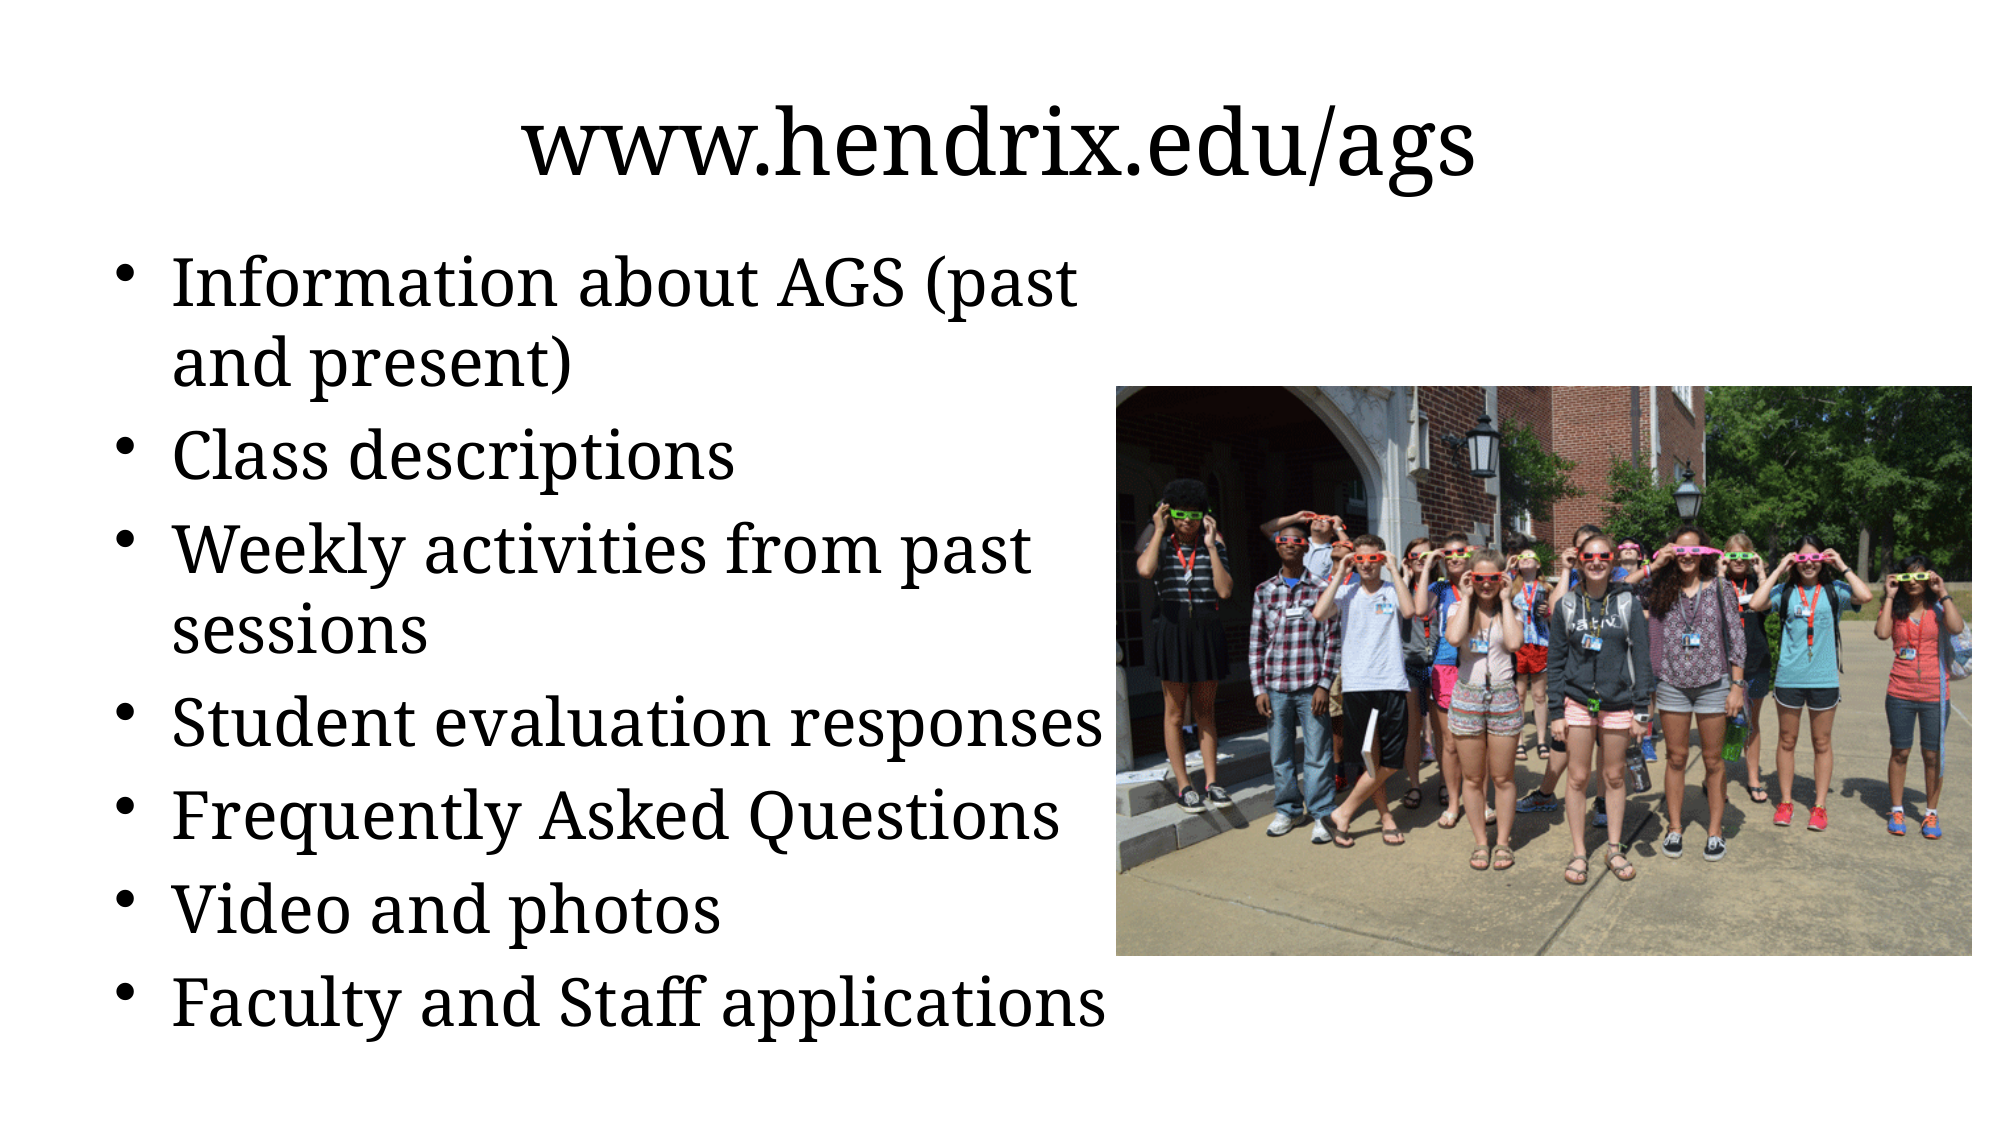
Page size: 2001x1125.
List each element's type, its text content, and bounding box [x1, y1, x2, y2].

list Information about AGS (past and present) Class descriptions Weekly activities from past sessions Student evaluation responses Frequently Asked Questions Video and photos Faculty and Staff applications [99, 232, 1230, 1110]
picture [1115, 386, 1972, 956]
title www.hendrix.edu/ags [99, 45, 1900, 233]
